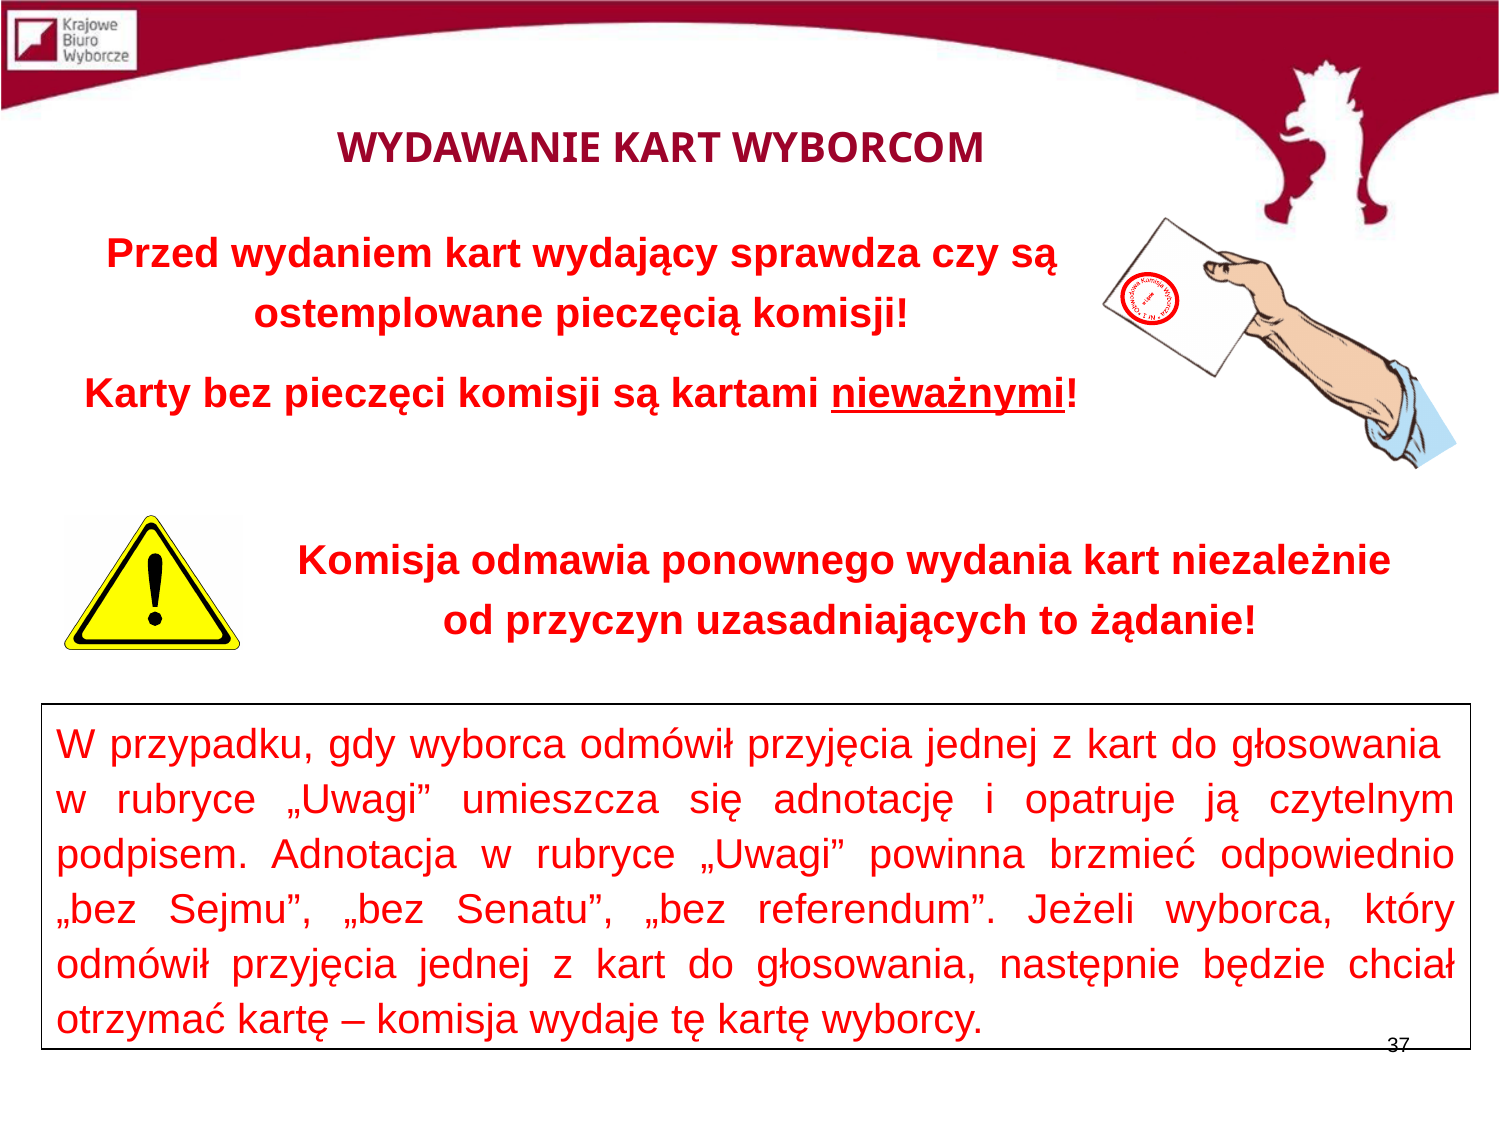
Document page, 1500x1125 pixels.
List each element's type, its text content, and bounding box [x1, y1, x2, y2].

text_box W przypadku, gdy wyborca odmówił przyjęcia jednej z kart do głosowania w rubryce „Uwagi” umieszcza się adnotację i opatruje ją czytelnym podpisem. Adnotacja w rubryce „Uwagi” powinna brzmieć odpowiednio „bez Sejmu”, „bez Senatu”, „bez referendum”. Jeżeli wyborca, który odmówił przyjęcia jednej z kart do głosowania, następnie będzie chciał otrzymać kartę – komisja wydaje tę kartę wyborcy. [41, 704, 1471, 1049]
text_box Przed wydaniem kart wydający sprawdza czy są ostemplowane pieczęcią komisji! Karty bez pieczęci komisji są kartami nieważnymi! [53, 272, 1111, 424]
text_box Komisja odmawia ponownego wydania kart niezależnie od przyczyn uzasadniających to żądanie! [244, 515, 1471, 650]
slide_number 37 [1328, 1049, 1426, 1103]
picture [1384, 326, 1456, 488]
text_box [64, 514, 243, 657]
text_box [1121, 183, 1384, 530]
picture [1242, 530, 1316, 563]
picture [0, 0, 1500, 333]
